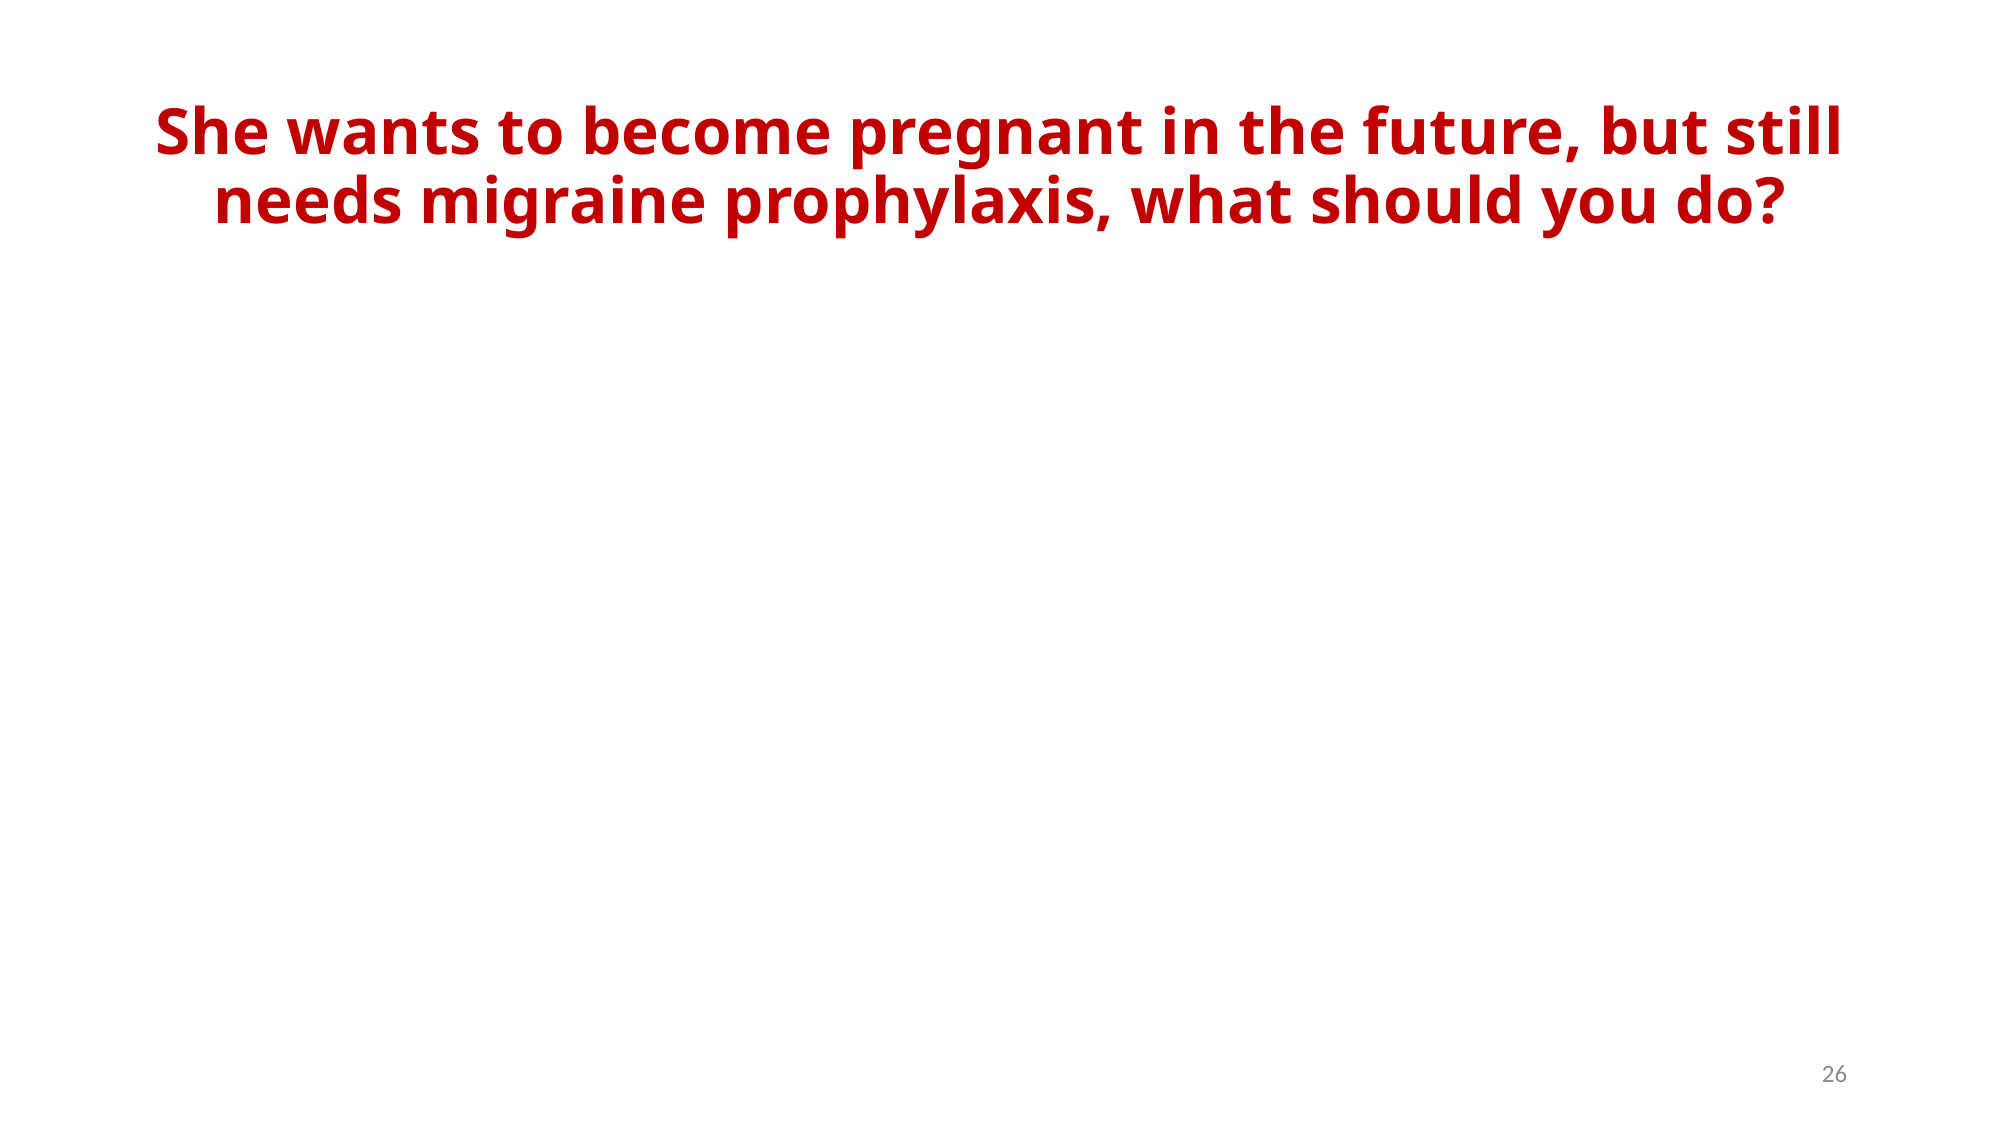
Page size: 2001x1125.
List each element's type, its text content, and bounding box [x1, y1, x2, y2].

slide_number 26 [1412, 1042, 1863, 1103]
title She wants to become pregnant in the future, but still needs migraine prophylaxis, what should you do? [137, 59, 1863, 278]
